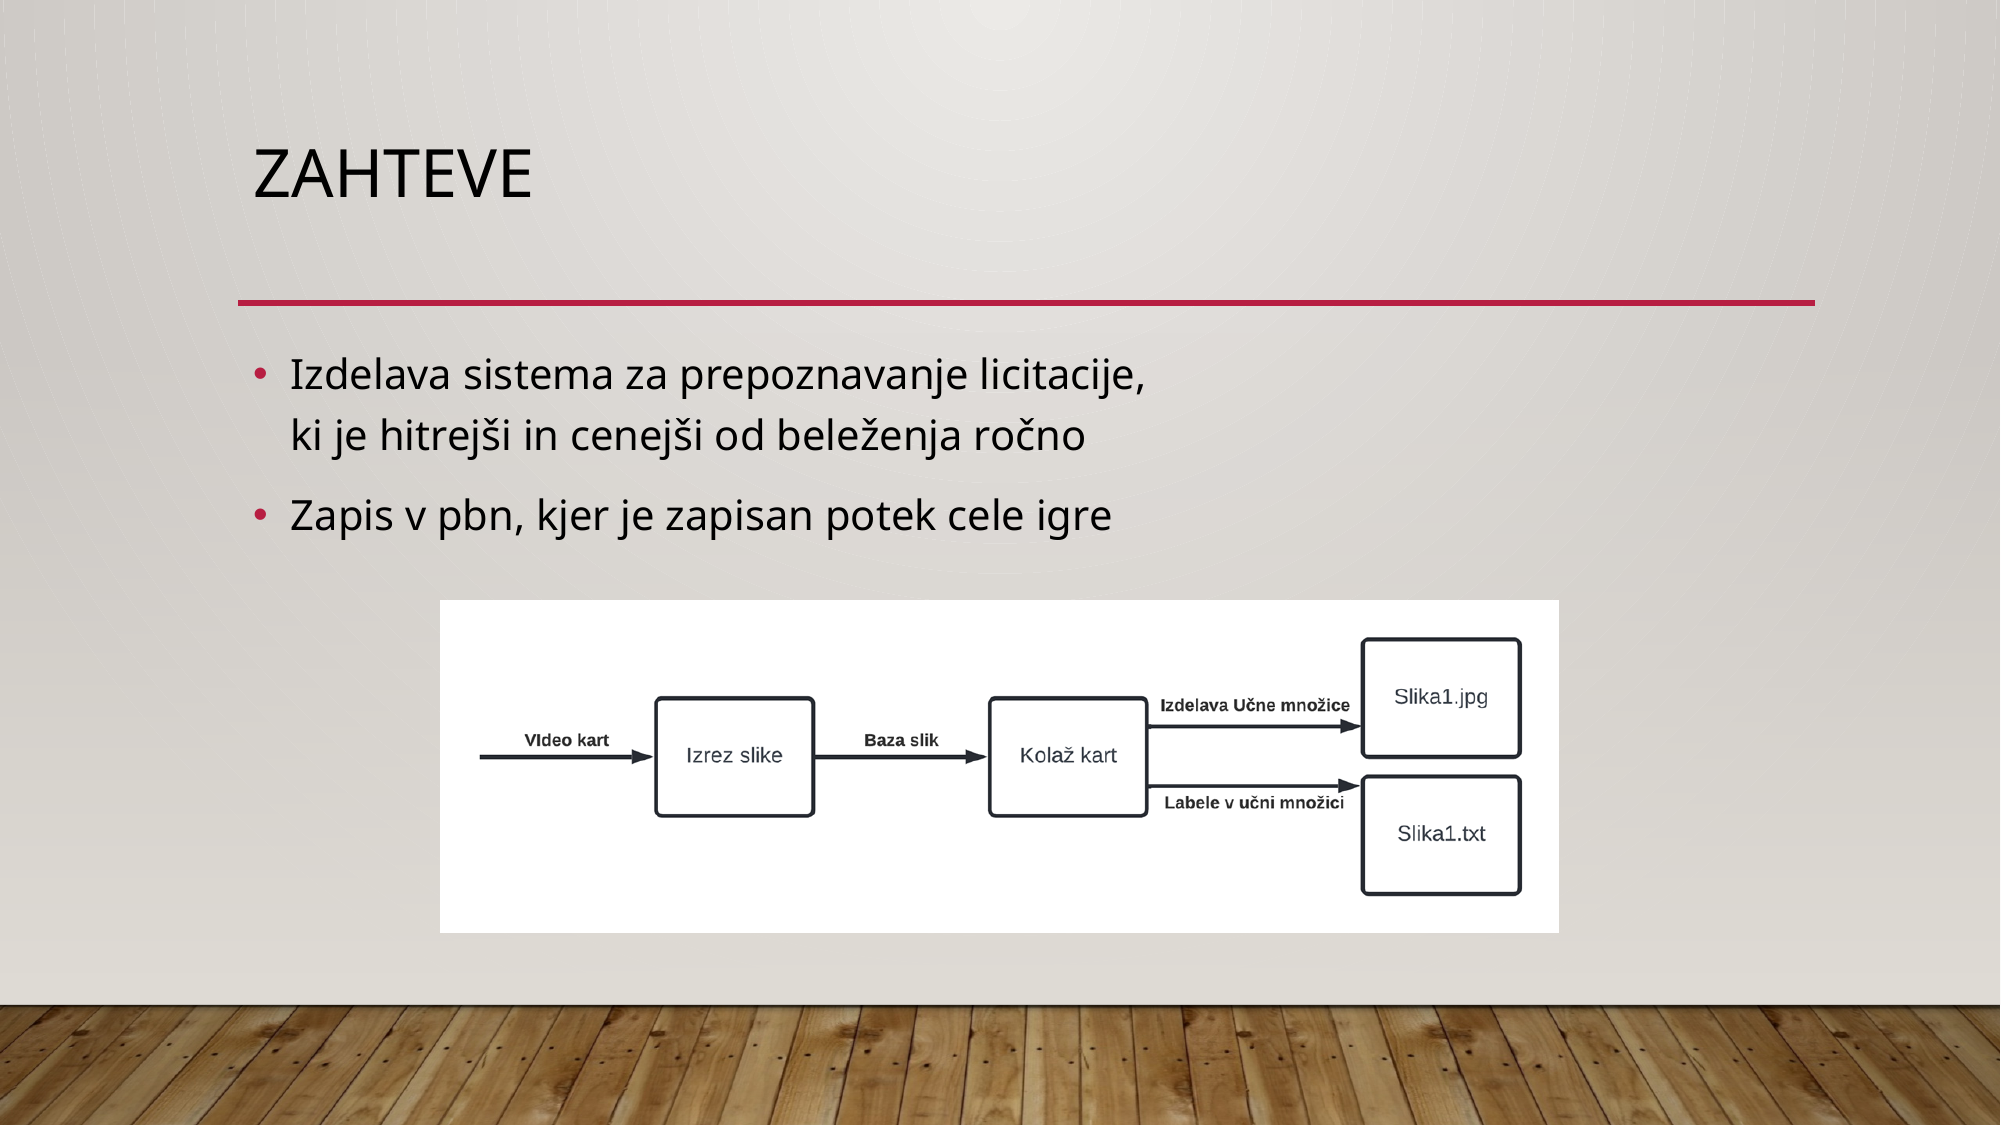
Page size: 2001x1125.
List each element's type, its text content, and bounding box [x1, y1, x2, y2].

picture [0, 1005, 2000, 1125]
title Zahteve [238, 131, 1814, 305]
list Izdelava sistema za prepoznavanje licitacije, ki je hitrejši in cenejši od beleženja ročno Zapis v pbn, kjer je zapisan potek cele igre [238, 330, 1177, 897]
picture [440, 599, 1560, 934]
